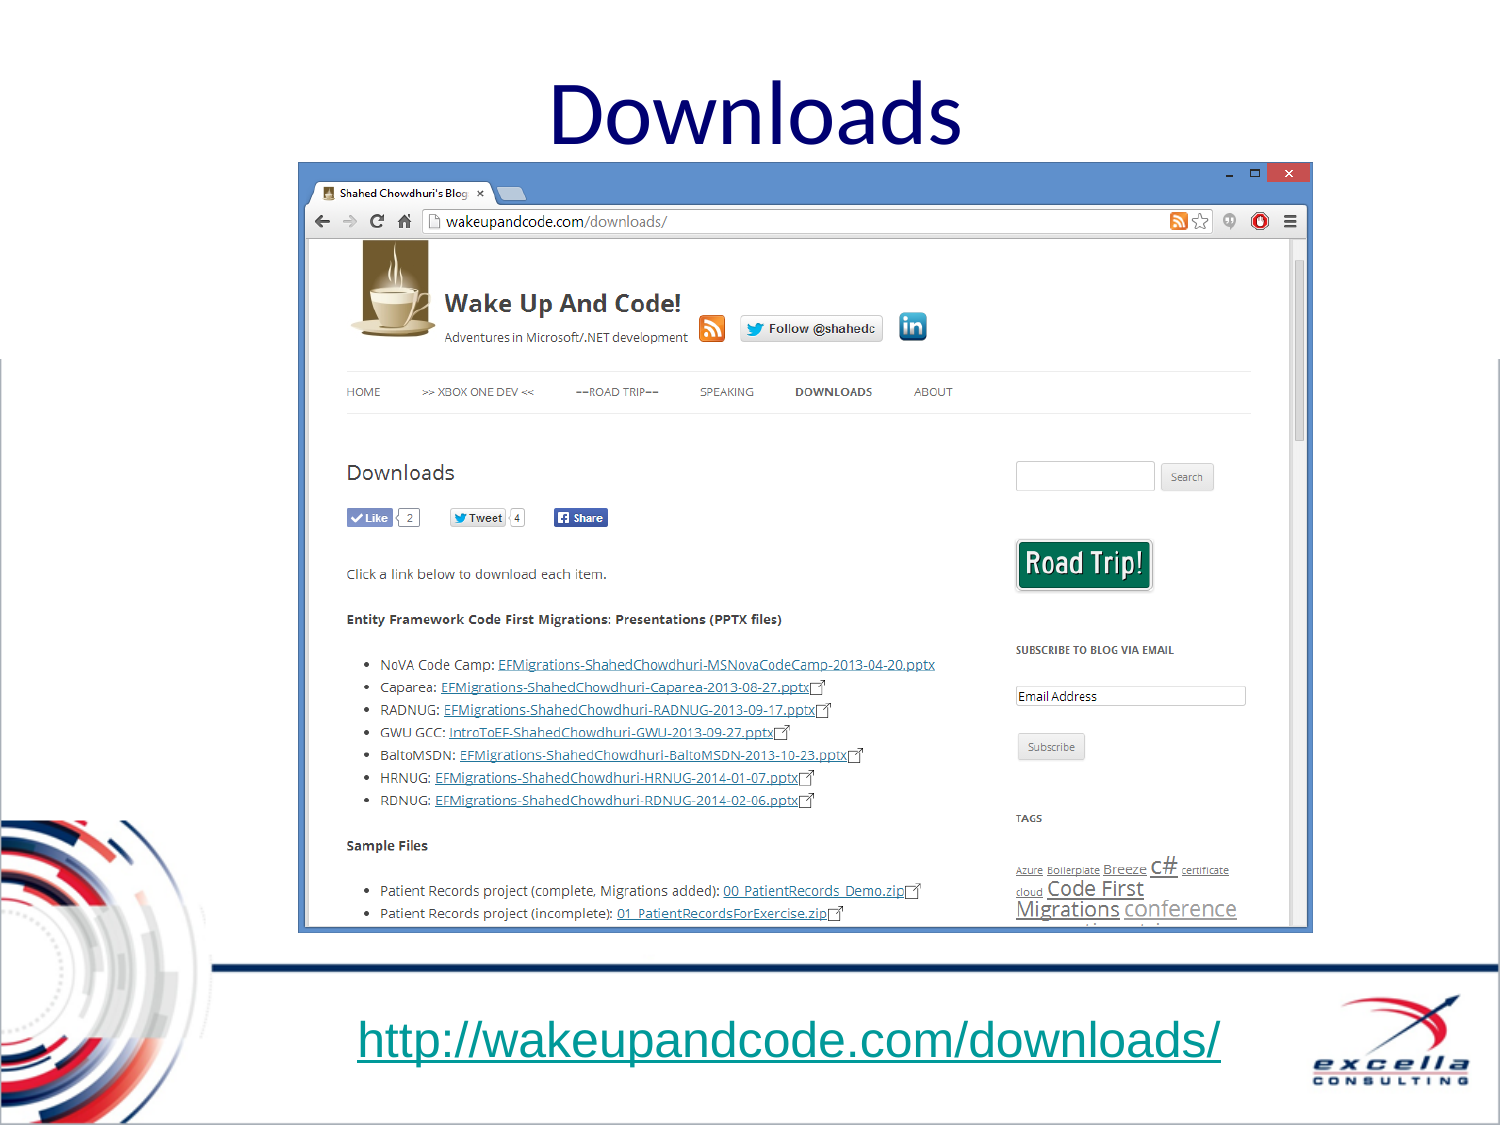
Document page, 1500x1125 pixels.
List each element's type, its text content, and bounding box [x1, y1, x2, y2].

title Downloads [99, 45, 1413, 233]
text_box http://wakeupandcode.com/downloads/ [342, 999, 1237, 1075]
picture [0, 162, 1500, 1125]
